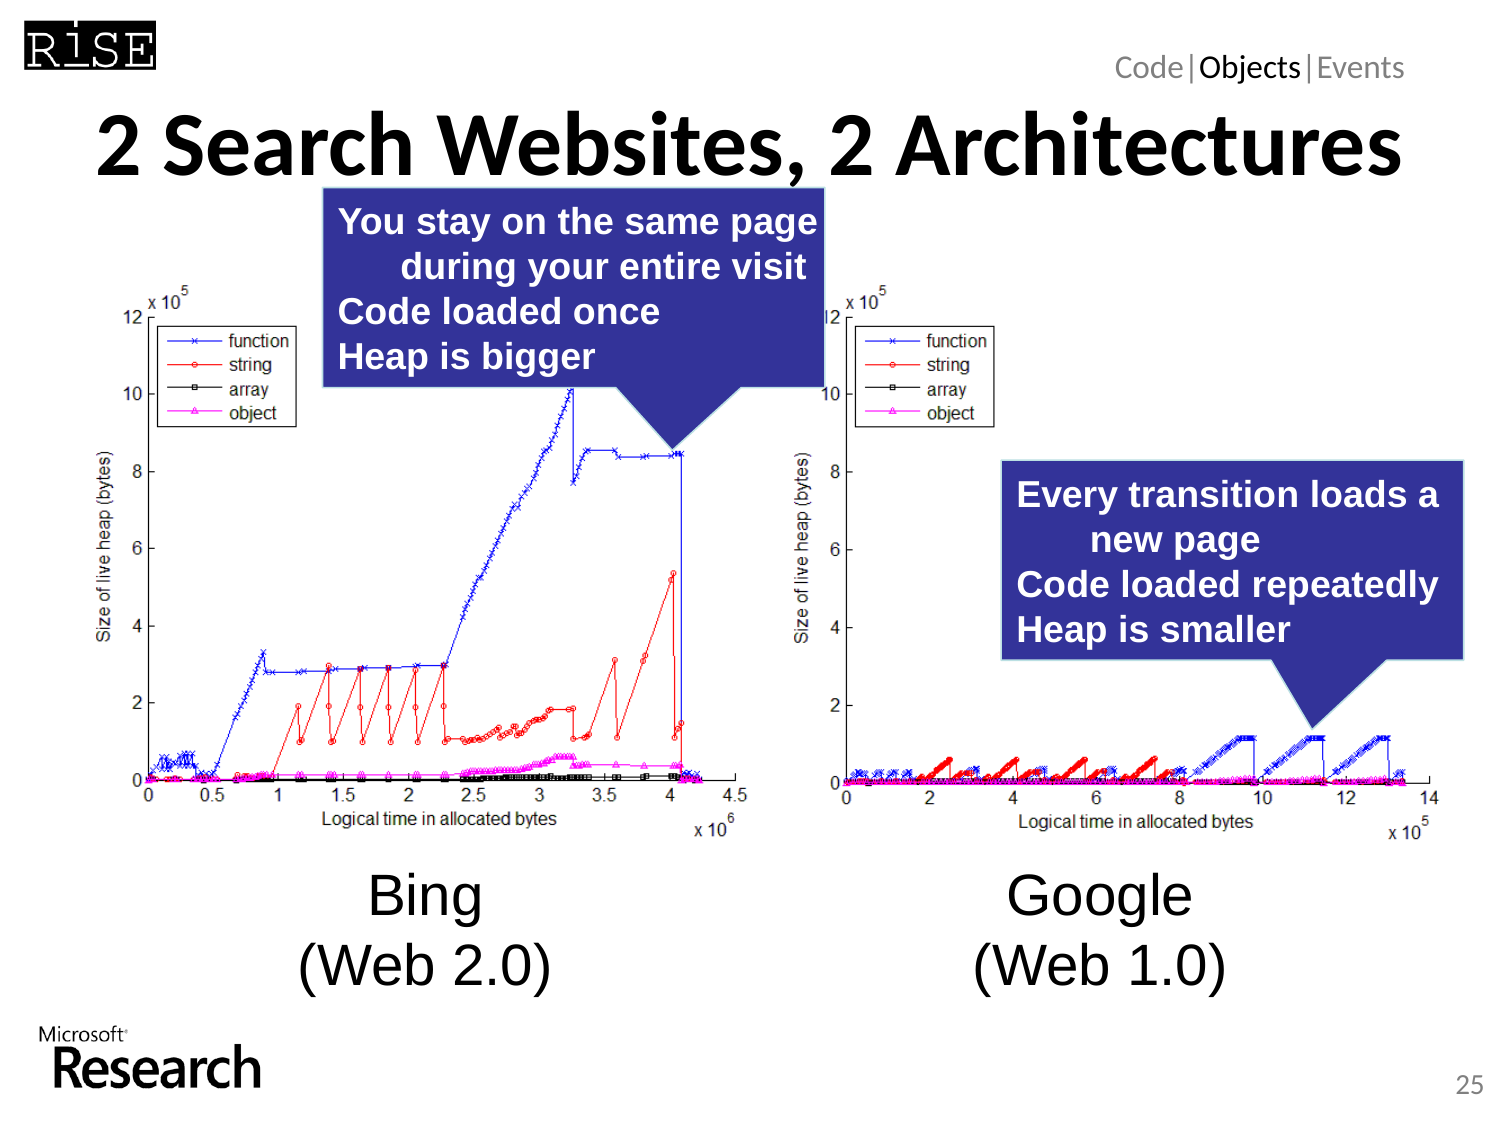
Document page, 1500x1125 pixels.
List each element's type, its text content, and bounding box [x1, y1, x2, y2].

picture [49, 274, 1500, 846]
slide_number 25 [1324, 1057, 1500, 1118]
text_box Google (Web 1.0) [957, 855, 1243, 1005]
text_box Code|Objects|Events [1099, 37, 1475, 93]
title 2 Search Websites, 2 Architectures [74, 44, 1426, 233]
text_box You stay on the same page during your entire visit Code loaded once Heap is bigger [322, 187, 825, 273]
picture [24, 20, 156, 70]
text_box Bing (Web 2.0) [282, 850, 568, 1005]
picture [37, 1024, 263, 1090]
